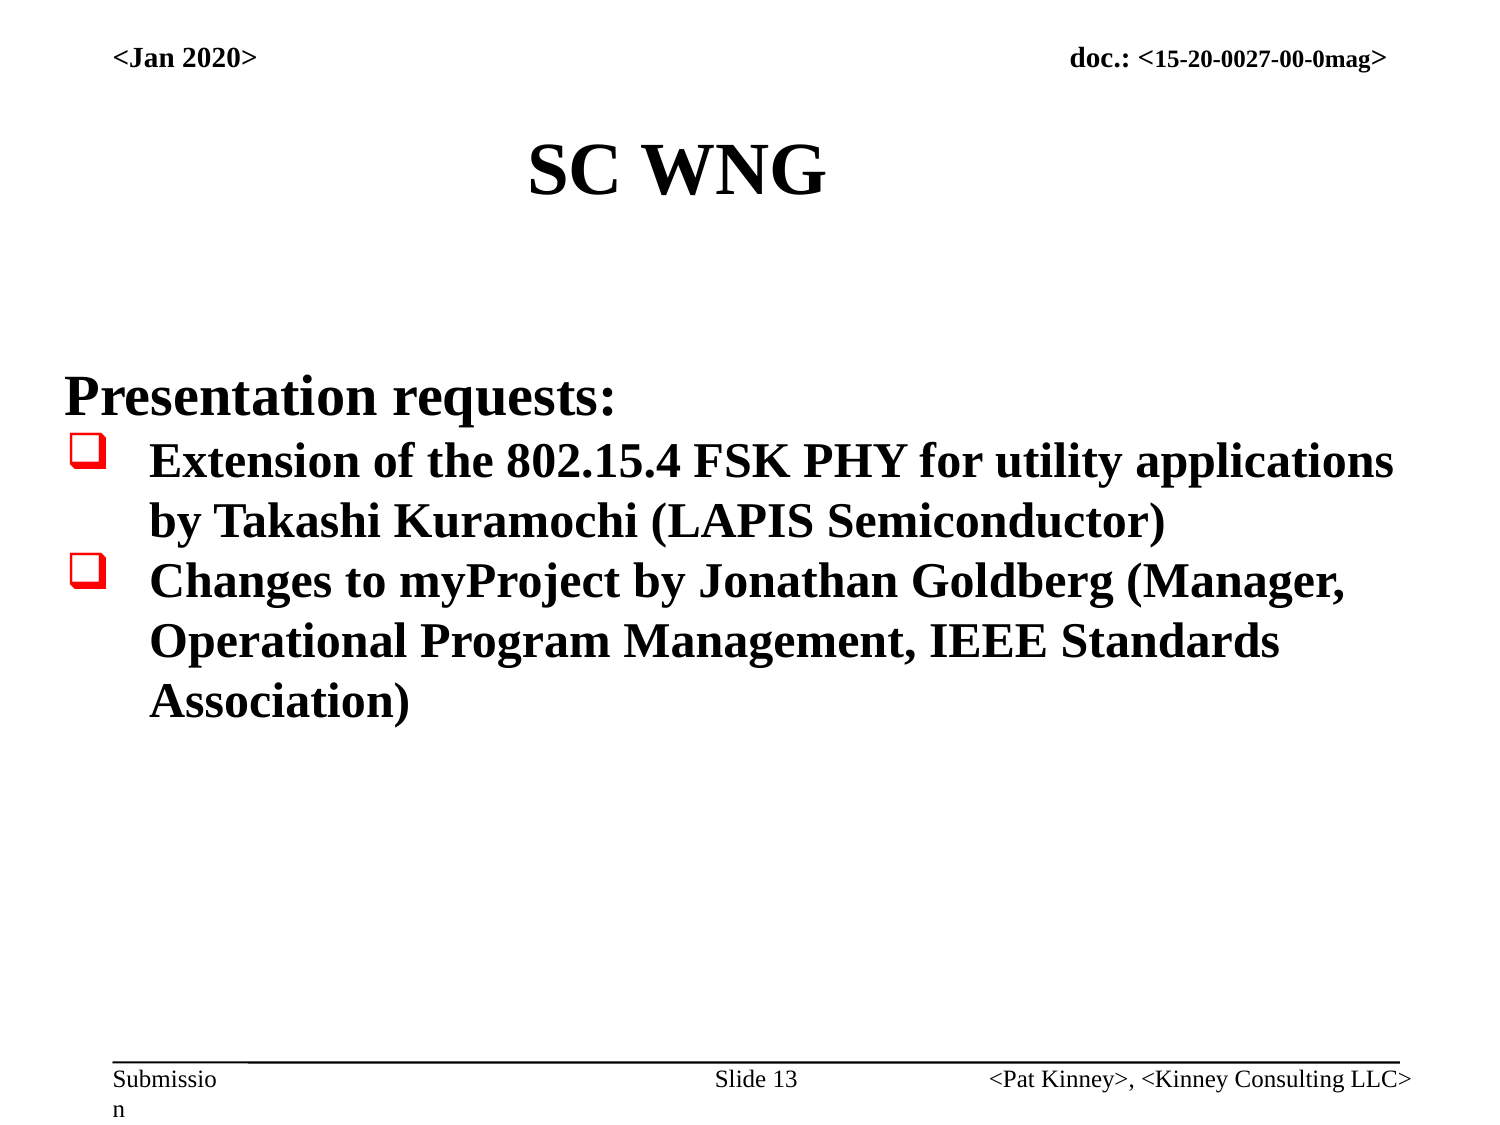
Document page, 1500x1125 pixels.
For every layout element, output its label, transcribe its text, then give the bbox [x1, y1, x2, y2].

footer <Pat Kinney>, <Kinney Consulting LLC> [899, 1061, 1413, 1093]
text_box SC WNG [512, 112, 875, 218]
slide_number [112, 37, 376, 74]
text_box Presentation requests: Extension of the 802.15.4 FSK PHY for utility applications by Takashi Kuramochi (LAPIS Semiconductor) Changes to myProject by Jonathan Goldberg (Manager, Operational Program Management, IEEE Standards Association) [50, 350, 1450, 1015]
slide_number Slide 13 [712, 1061, 800, 1093]
